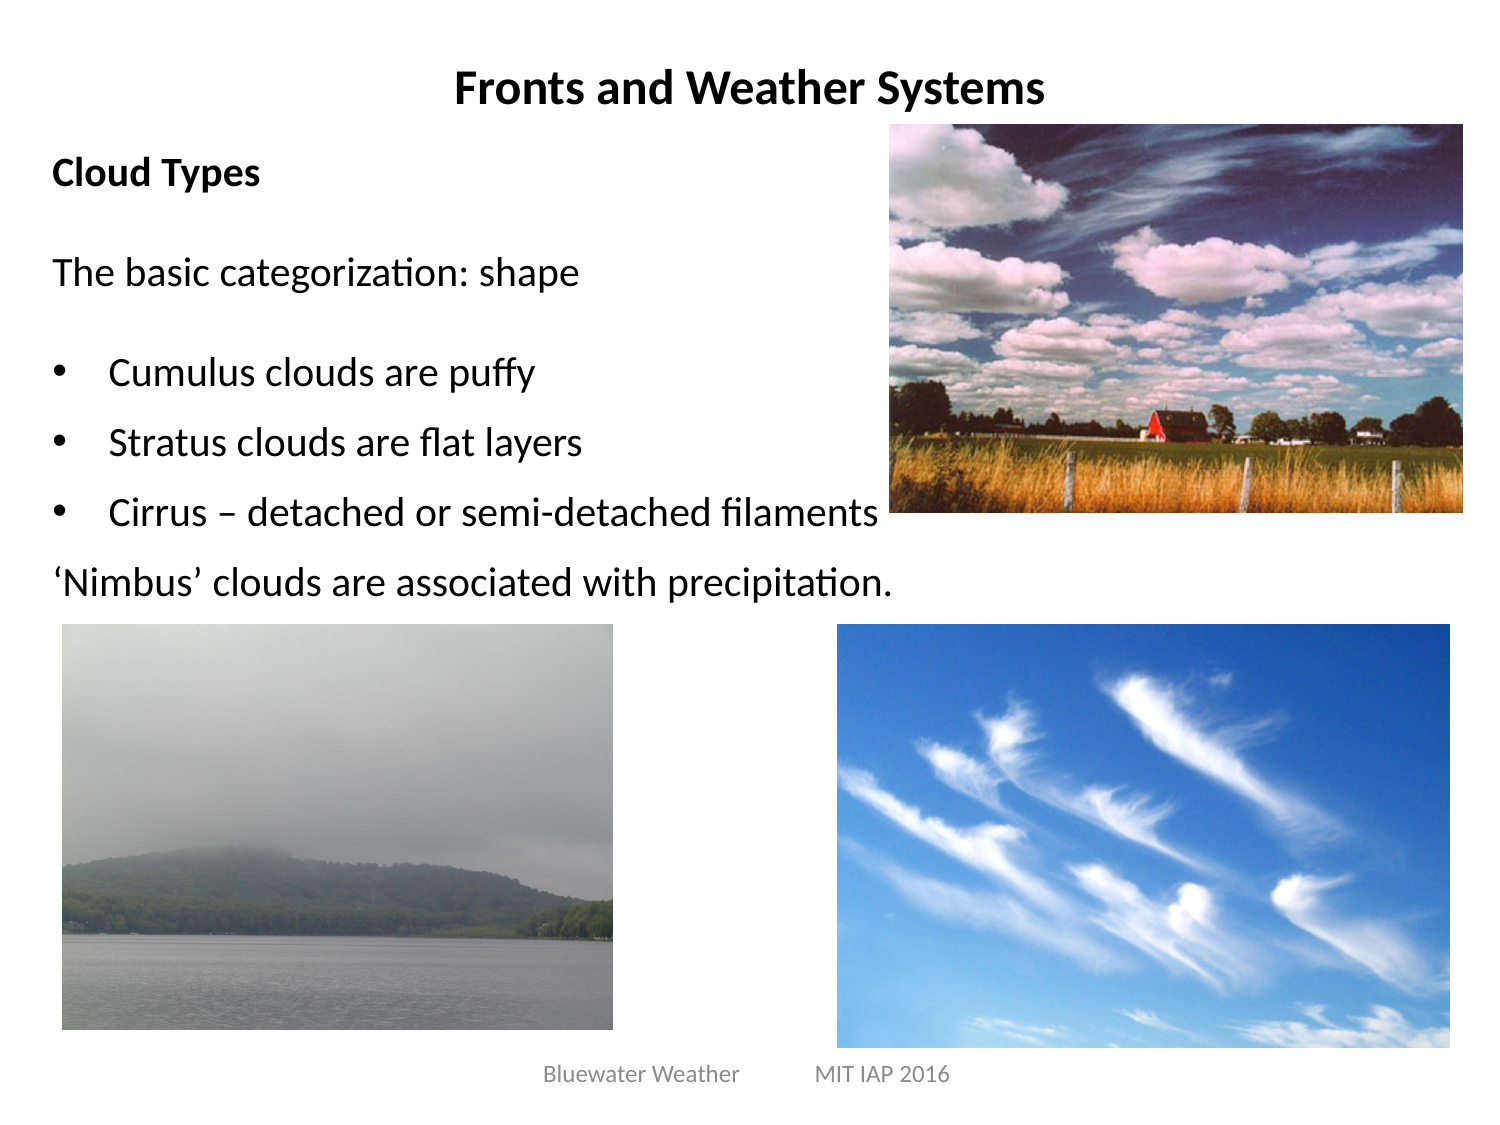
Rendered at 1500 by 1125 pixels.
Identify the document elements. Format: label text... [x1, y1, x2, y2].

picture [837, 624, 1451, 1048]
text_box Cloud Types The basic categorization: shape Cumulus clouds are puffy Stratus clouds are flat layers Cirrus – detached or semi-detached filaments ‘Nimbus’ clouds are associated with precipitation. [37, 137, 1438, 613]
picture [887, 124, 1463, 514]
picture [62, 624, 613, 1030]
title Fronts and Weather Systems [75, 45, 1425, 125]
footer Bluewater Weather MIT IAP 2016 [512, 1042, 988, 1103]
